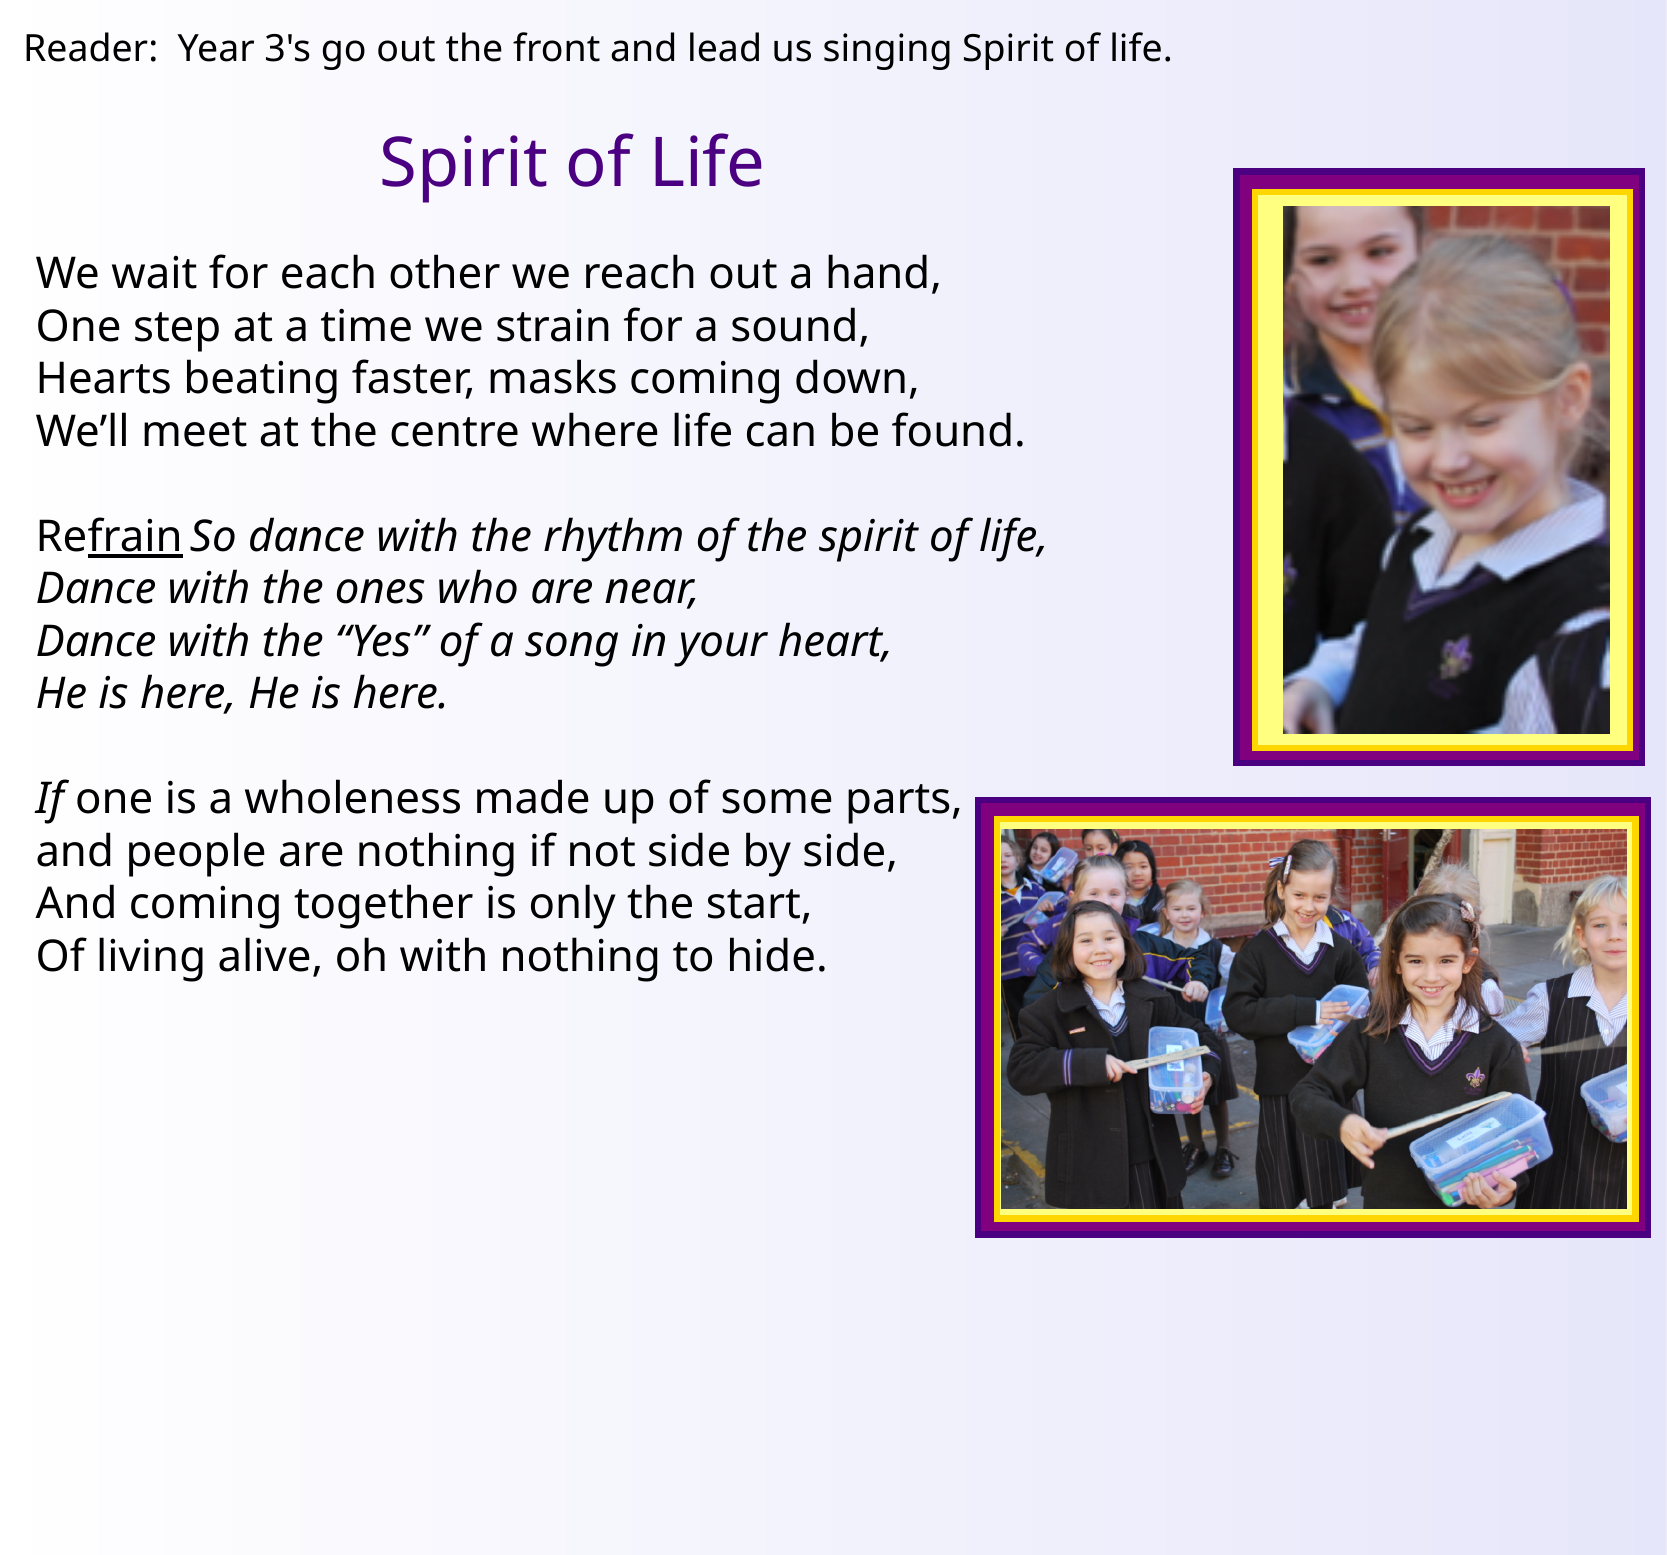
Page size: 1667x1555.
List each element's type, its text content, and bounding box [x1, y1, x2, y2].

text_box We wait for each other we reach out a hand, One step at a time we strain for a sound, Hearts beating faster, masks coming down, We’ll meet at the centre where life can be found. Refrain So dance with the rhythm of the spirit of life, Dance with the ones who are near, Dance with the “Yes” of a song in your heart, He is here, He is here. If one is a wholeness made up of some parts, and people are nothing if not side by side, And coming together is only the start, Of living alive, oh with nothing to hide. [20, 237, 1230, 988]
text_box [1235, 171, 1643, 764]
text_box [996, 818, 1637, 1220]
text_box [1254, 191, 1631, 749]
text_box [977, 799, 1649, 1236]
text_box Spirit of Life [364, 110, 982, 208]
picture [1000, 829, 1627, 1209]
picture [1283, 206, 1610, 735]
text_box Reader: Year 3's go out the front and lead us singing Spirit of life. [8, 16, 1587, 77]
